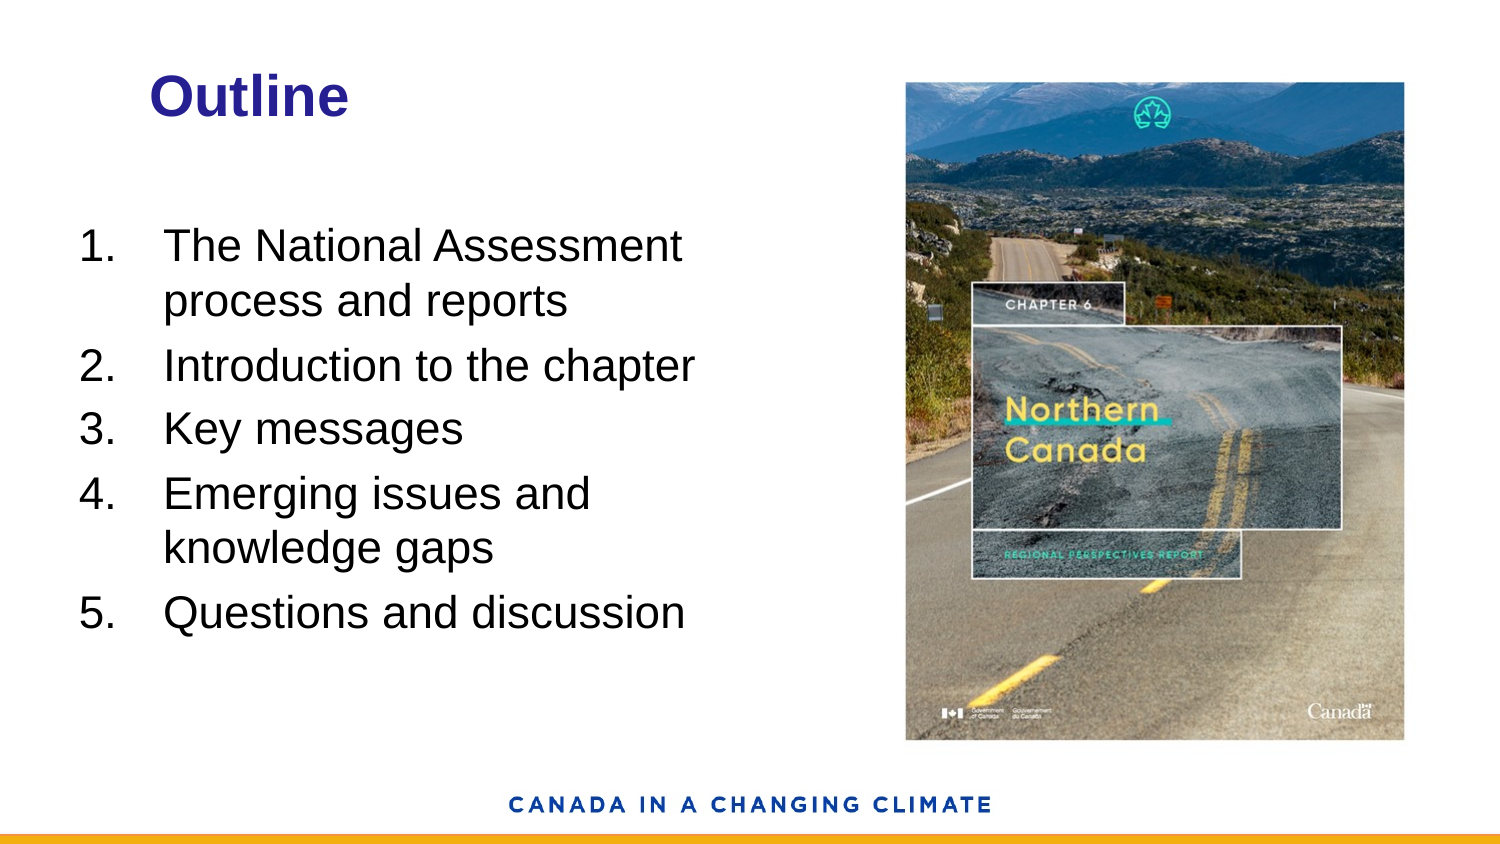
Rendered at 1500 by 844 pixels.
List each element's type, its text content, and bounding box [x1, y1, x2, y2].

list The National Assessment process and reports Introduction to the chapter Key messages Emerging issues and knowledge gaps Questions and discussion [63, 208, 799, 766]
text_box Outline [0, 28, 1500, 152]
picture [887, 66, 1423, 760]
picture [499, 789, 1000, 821]
